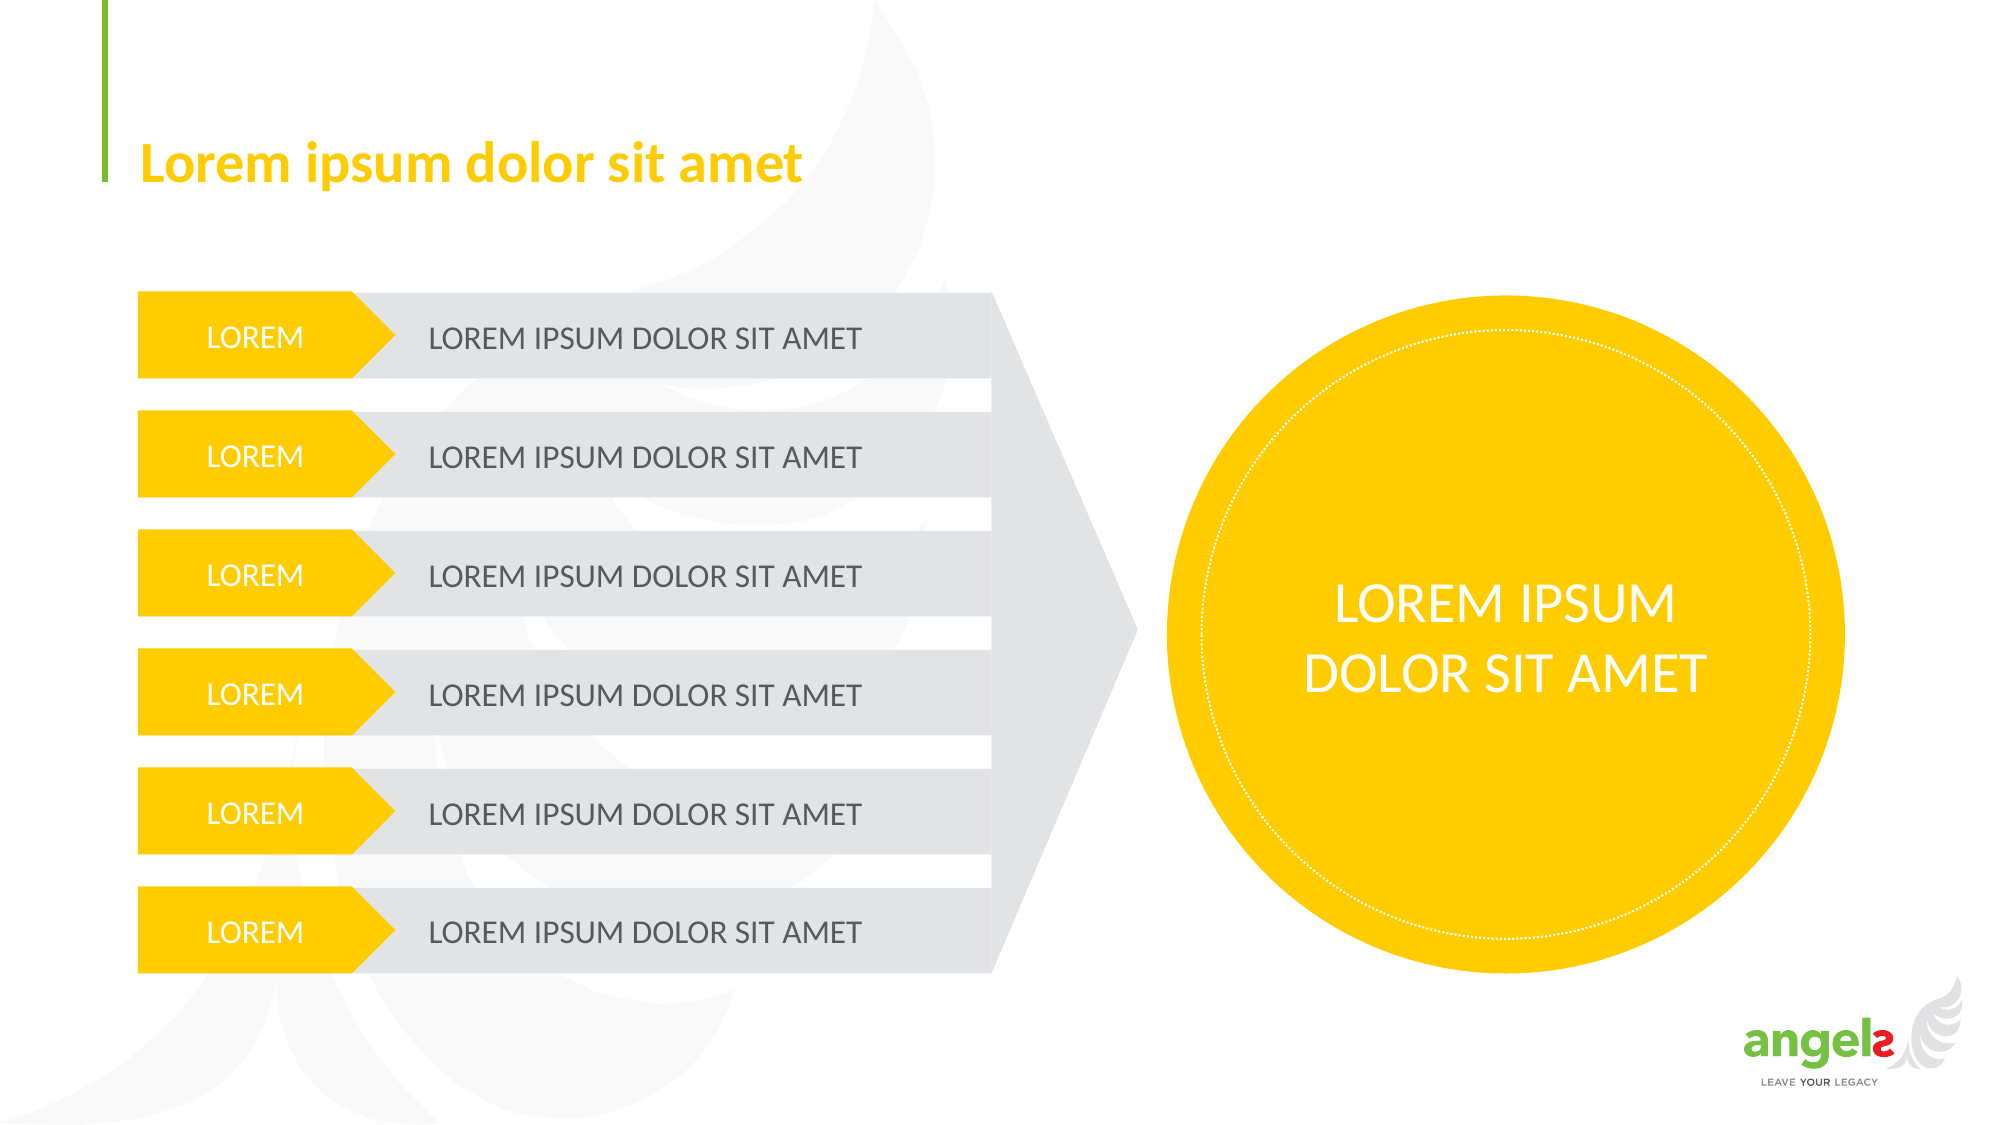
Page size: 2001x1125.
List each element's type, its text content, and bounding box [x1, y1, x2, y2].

text_box LOREM [136, 528, 397, 618]
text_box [1166, 295, 1845, 974]
text_box LOREM [136, 885, 397, 975]
text_box LOREM IPSUM DOLOR SIT AMET [354, 649, 992, 736]
text_box [990, 290, 1139, 974]
text_box LOREM IPSUM DOLOR SIT AMET [354, 530, 992, 617]
text_box LOREM IPSUM DOLOR SIT AMET [354, 292, 990, 379]
text_box LOREM [136, 647, 397, 737]
text_box LOREM [136, 290, 397, 380]
text_box LOREM [136, 409, 397, 499]
title Lorem ipsum dolor sit amet [125, 61, 1923, 203]
text_box LOREM [136, 766, 397, 856]
text_box LOREM IPSUM DOLOR SIT AMET [354, 768, 992, 855]
picture [1744, 975, 1963, 1086]
text_box LOREM IPSUM DOLOR SIT AMET [354, 887, 992, 974]
text_box LOREM IPSUM DOLOR SIT AMET [354, 411, 992, 498]
